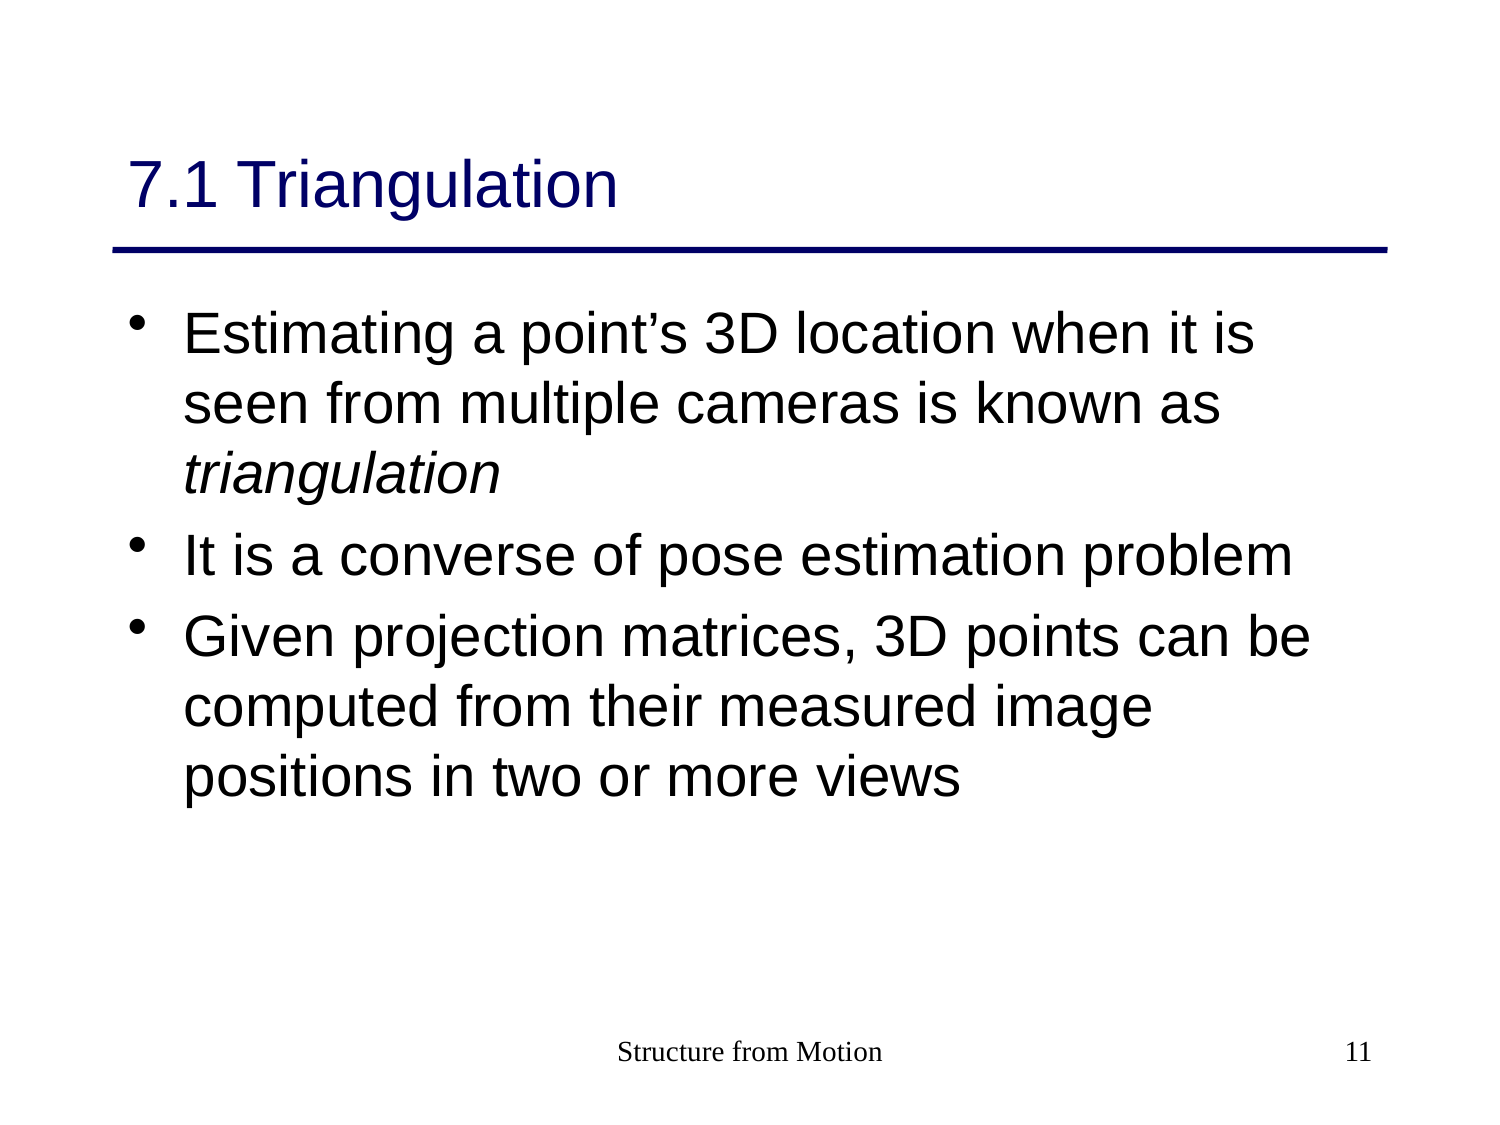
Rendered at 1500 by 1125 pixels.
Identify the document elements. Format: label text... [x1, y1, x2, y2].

slide_number 11 [1074, 1024, 1388, 1101]
footer Structure from Motion [449, 1024, 1051, 1101]
list Estimating a point’s 3D location when it is seen from multiple cameras is known as triangulation It is a converse of pose estimation problem Given projection matrices, 3D points can be computed from their measured image positions in two or more views [112, 287, 1388, 1001]
title 7.1 Triangulation [112, 99, 1388, 263]
